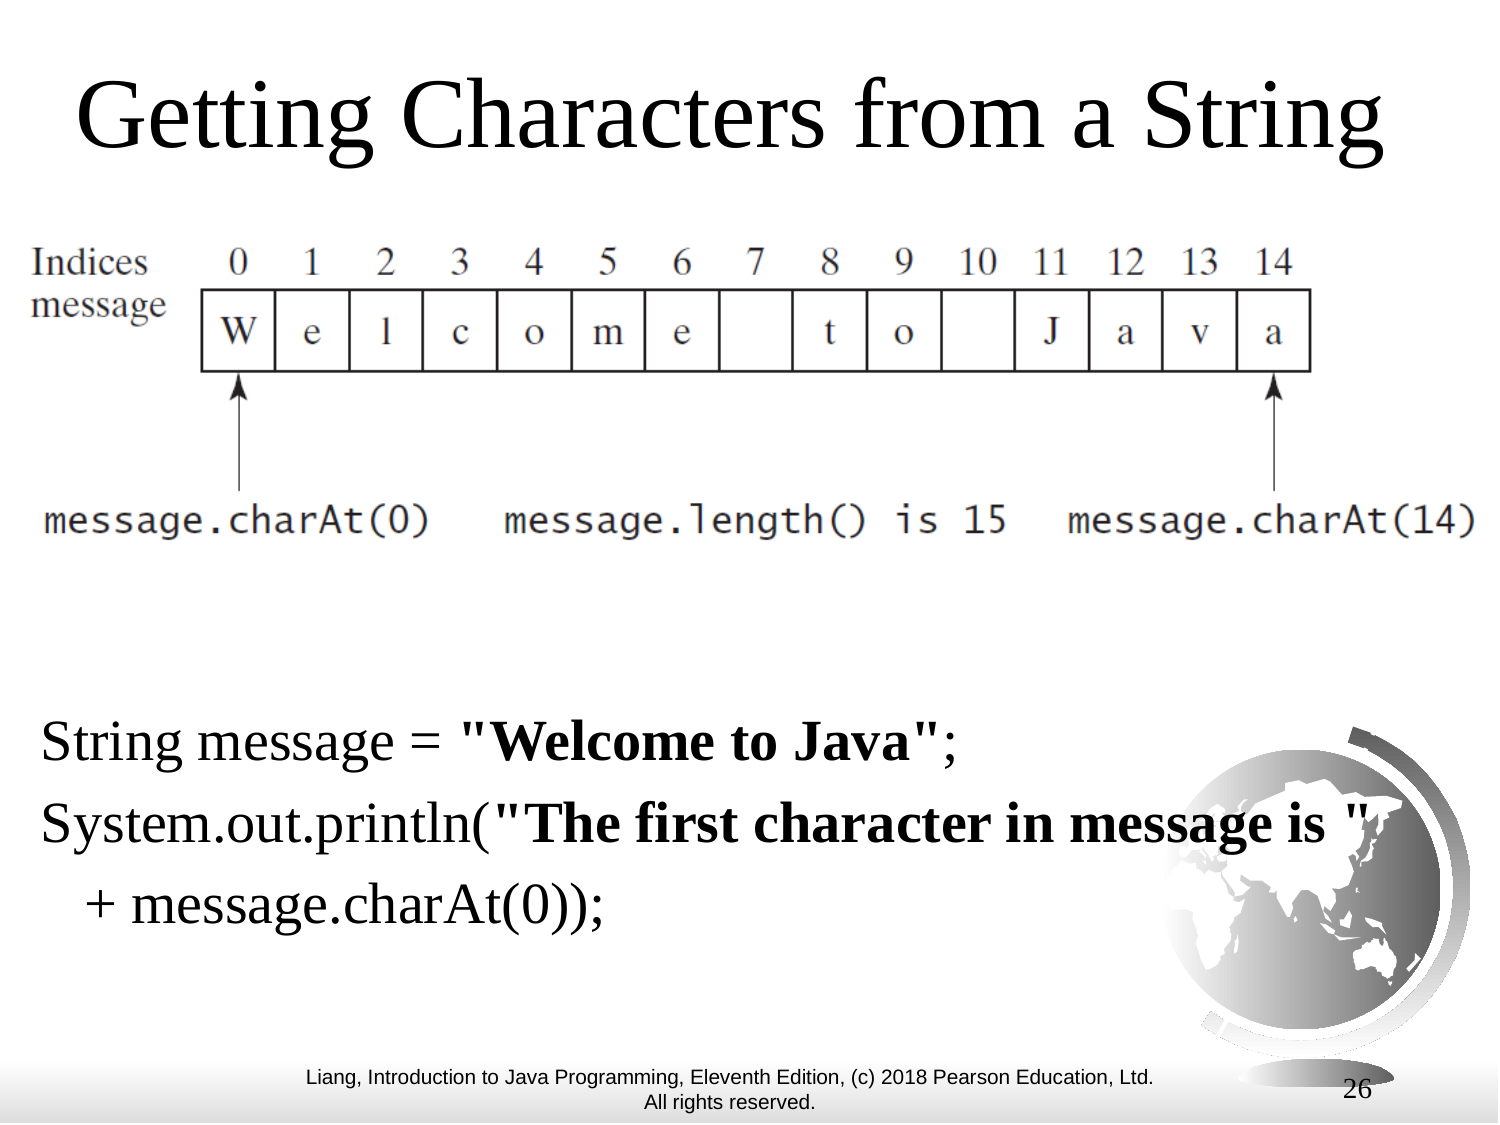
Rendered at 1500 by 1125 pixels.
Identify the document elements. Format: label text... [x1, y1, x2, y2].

title Getting Characters from a String [12, 37, 1475, 179]
slide_number 26 [1074, 1049, 1388, 1125]
text_box String message = "Welcome to Java"; System.out.println("The first character in message is " + message.charAt(0)); [25, 694, 1462, 1038]
picture [11, 222, 1489, 551]
